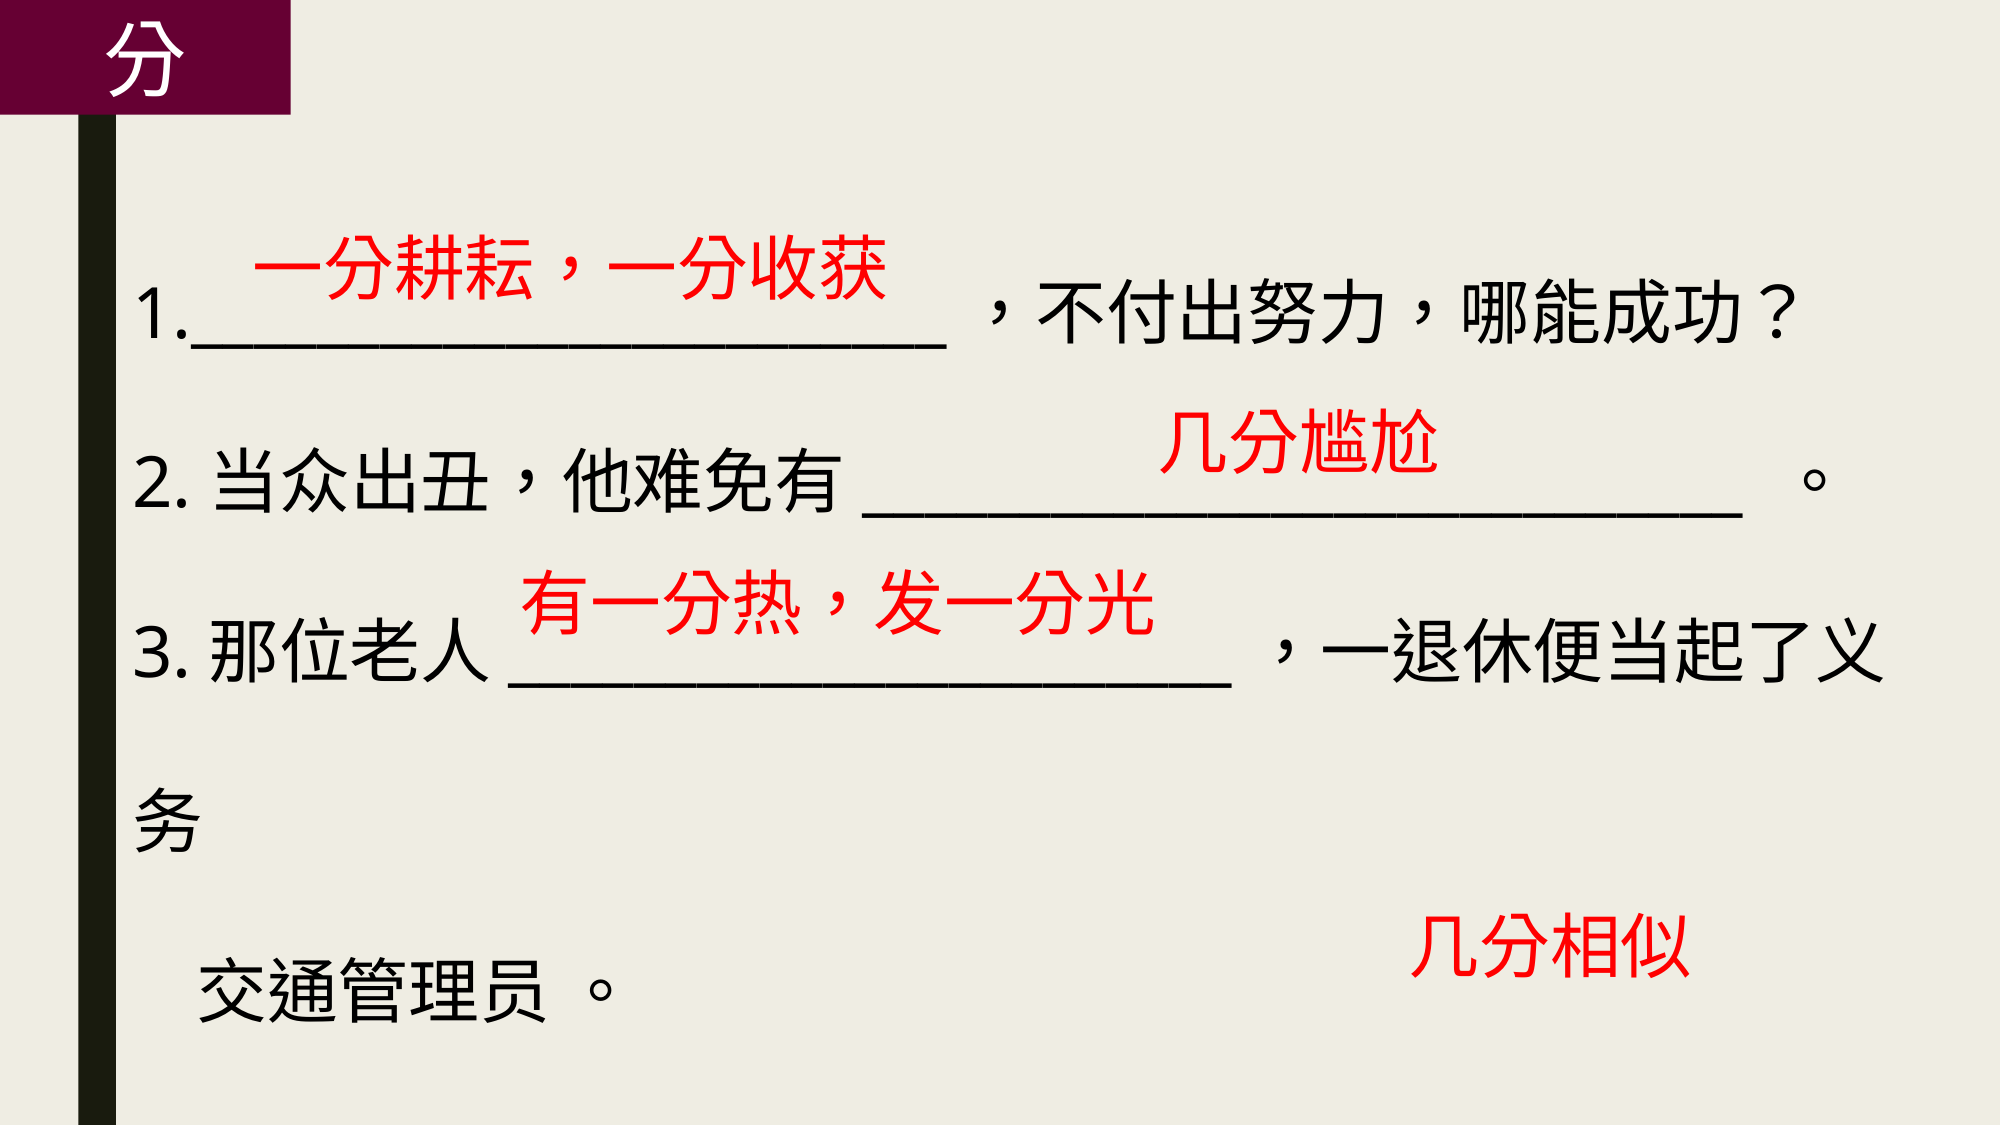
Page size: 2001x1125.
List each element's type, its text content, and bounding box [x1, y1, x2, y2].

text_box 几分相似 [1326, 894, 1774, 994]
text_box 几分尴尬 [917, 390, 1682, 491]
text_box 有一分热，发一分光 [473, 551, 1204, 652]
text_box 一分耕耘，一分收获 [188, 216, 953, 317]
text_box 1.________________________，不付出努力，哪能成功？ 2.当众出丑，他难免有____________________________ 。 3.那位老人_______________________，一退休便当起了义务 交通管理员 。 4.在这几位世界冠军身上，我们看到了______________之处。 [117, 174, 1947, 1125]
text_box 分 [0, 0, 291, 115]
